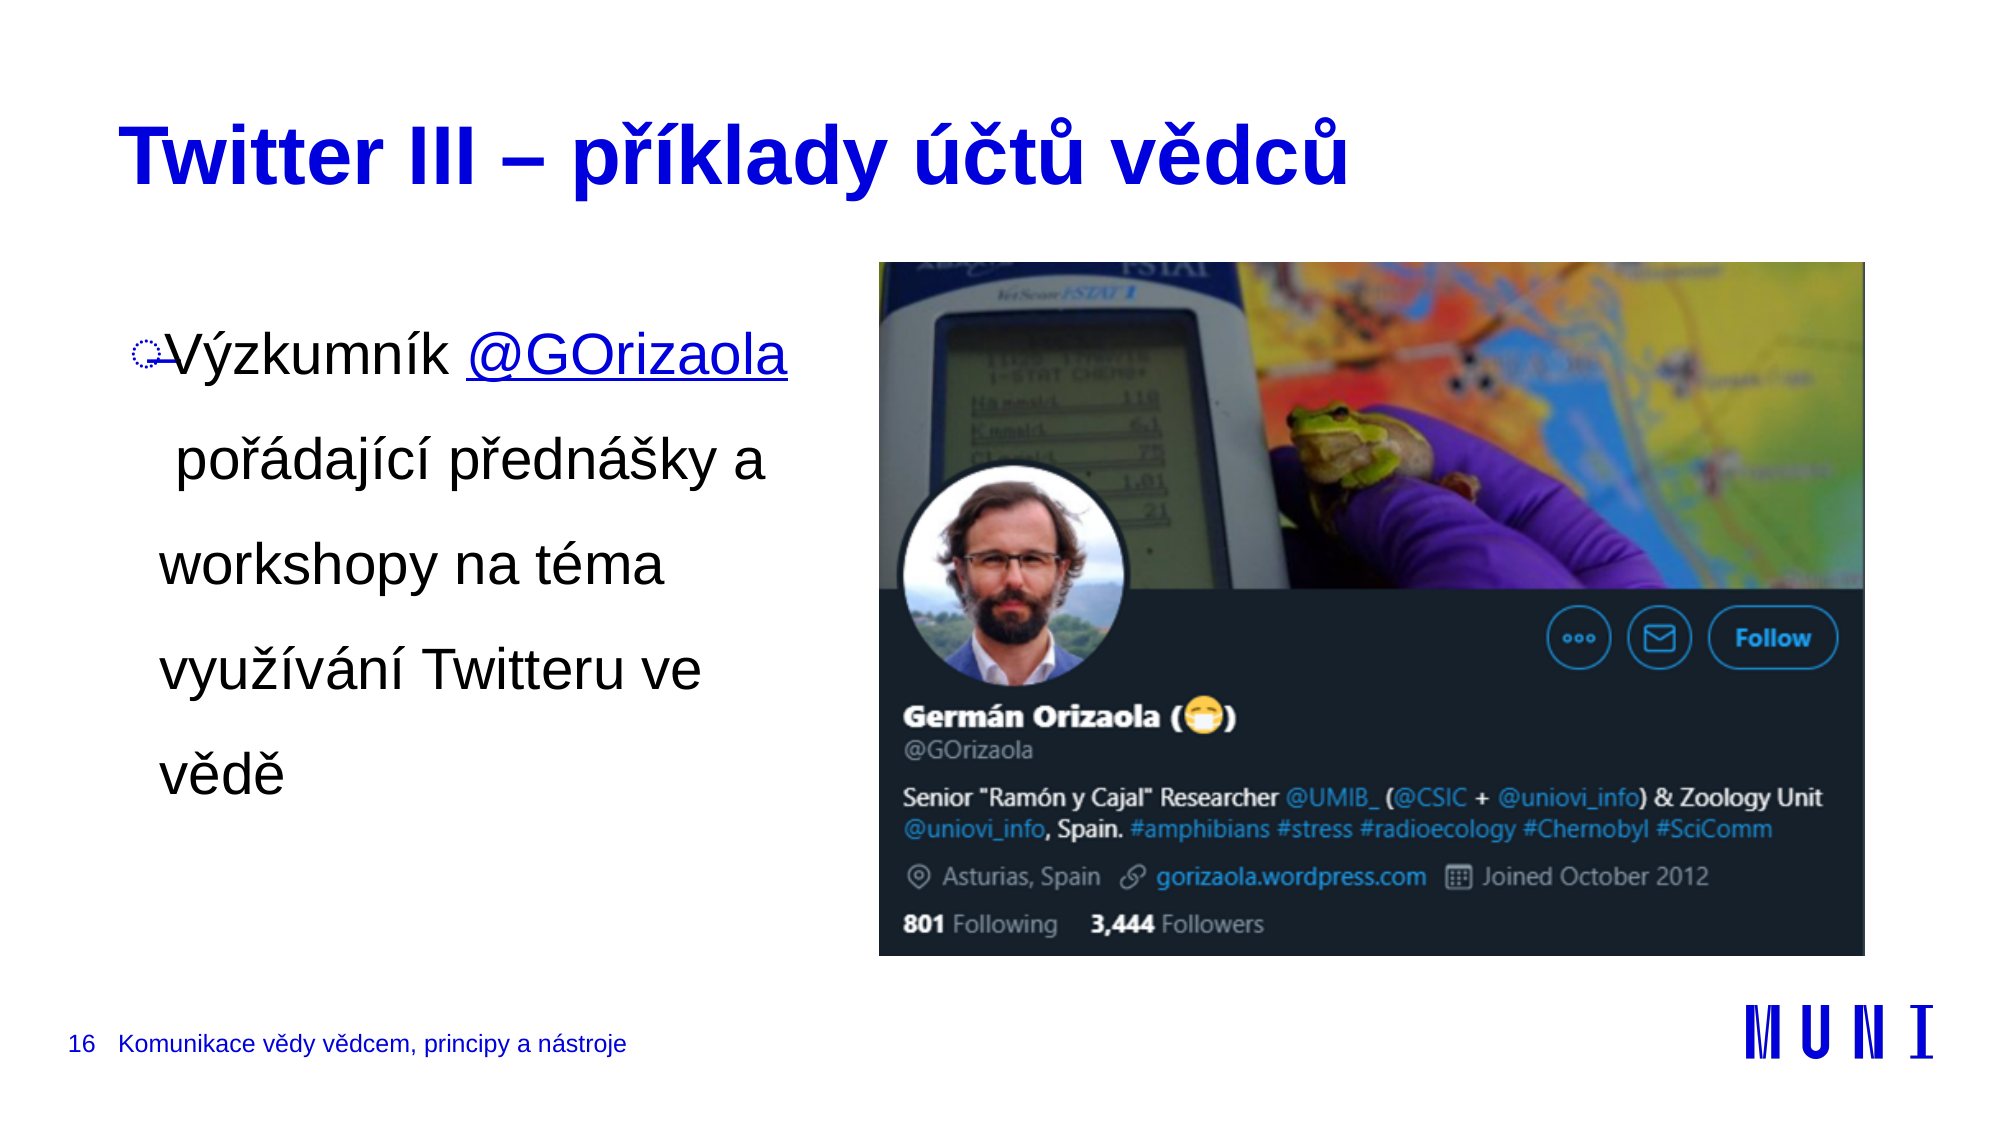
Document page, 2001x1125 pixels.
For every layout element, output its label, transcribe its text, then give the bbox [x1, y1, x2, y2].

picture [1746, 1005, 1933, 1059]
slide_number 16 [67, 1021, 110, 1063]
footer Komunikace vědy vědcem, principy a nástroje [118, 1021, 1418, 1063]
title Twitter III – příklady účtů vědců [118, 118, 1883, 193]
picture [879, 262, 1865, 957]
list Výzkumník @GOrizaola pořádající přednášky a workshopy na téma využívání Twitteru ve vědě [118, 281, 813, 957]
